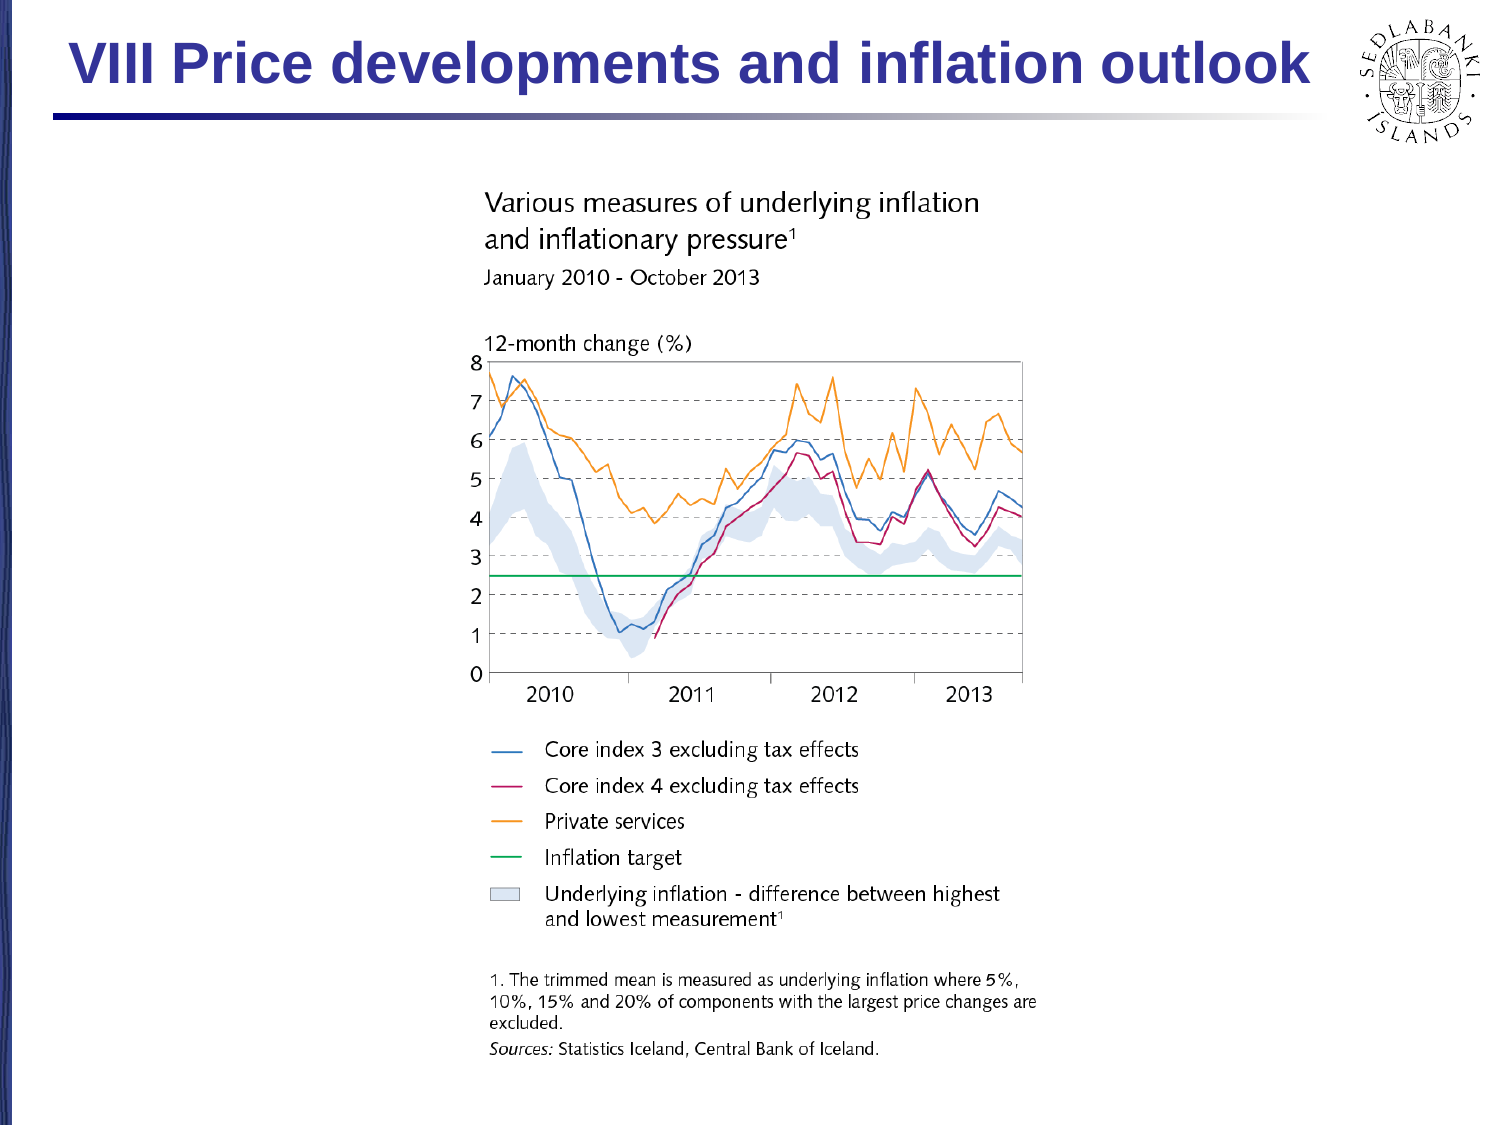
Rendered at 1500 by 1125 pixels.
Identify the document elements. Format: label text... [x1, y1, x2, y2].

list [469, 148, 1042, 1059]
picture [1357, 18, 1482, 149]
picture [0, 0, 12, 1125]
title VIII Price developments and inflation outlook [52, 10, 1330, 111]
